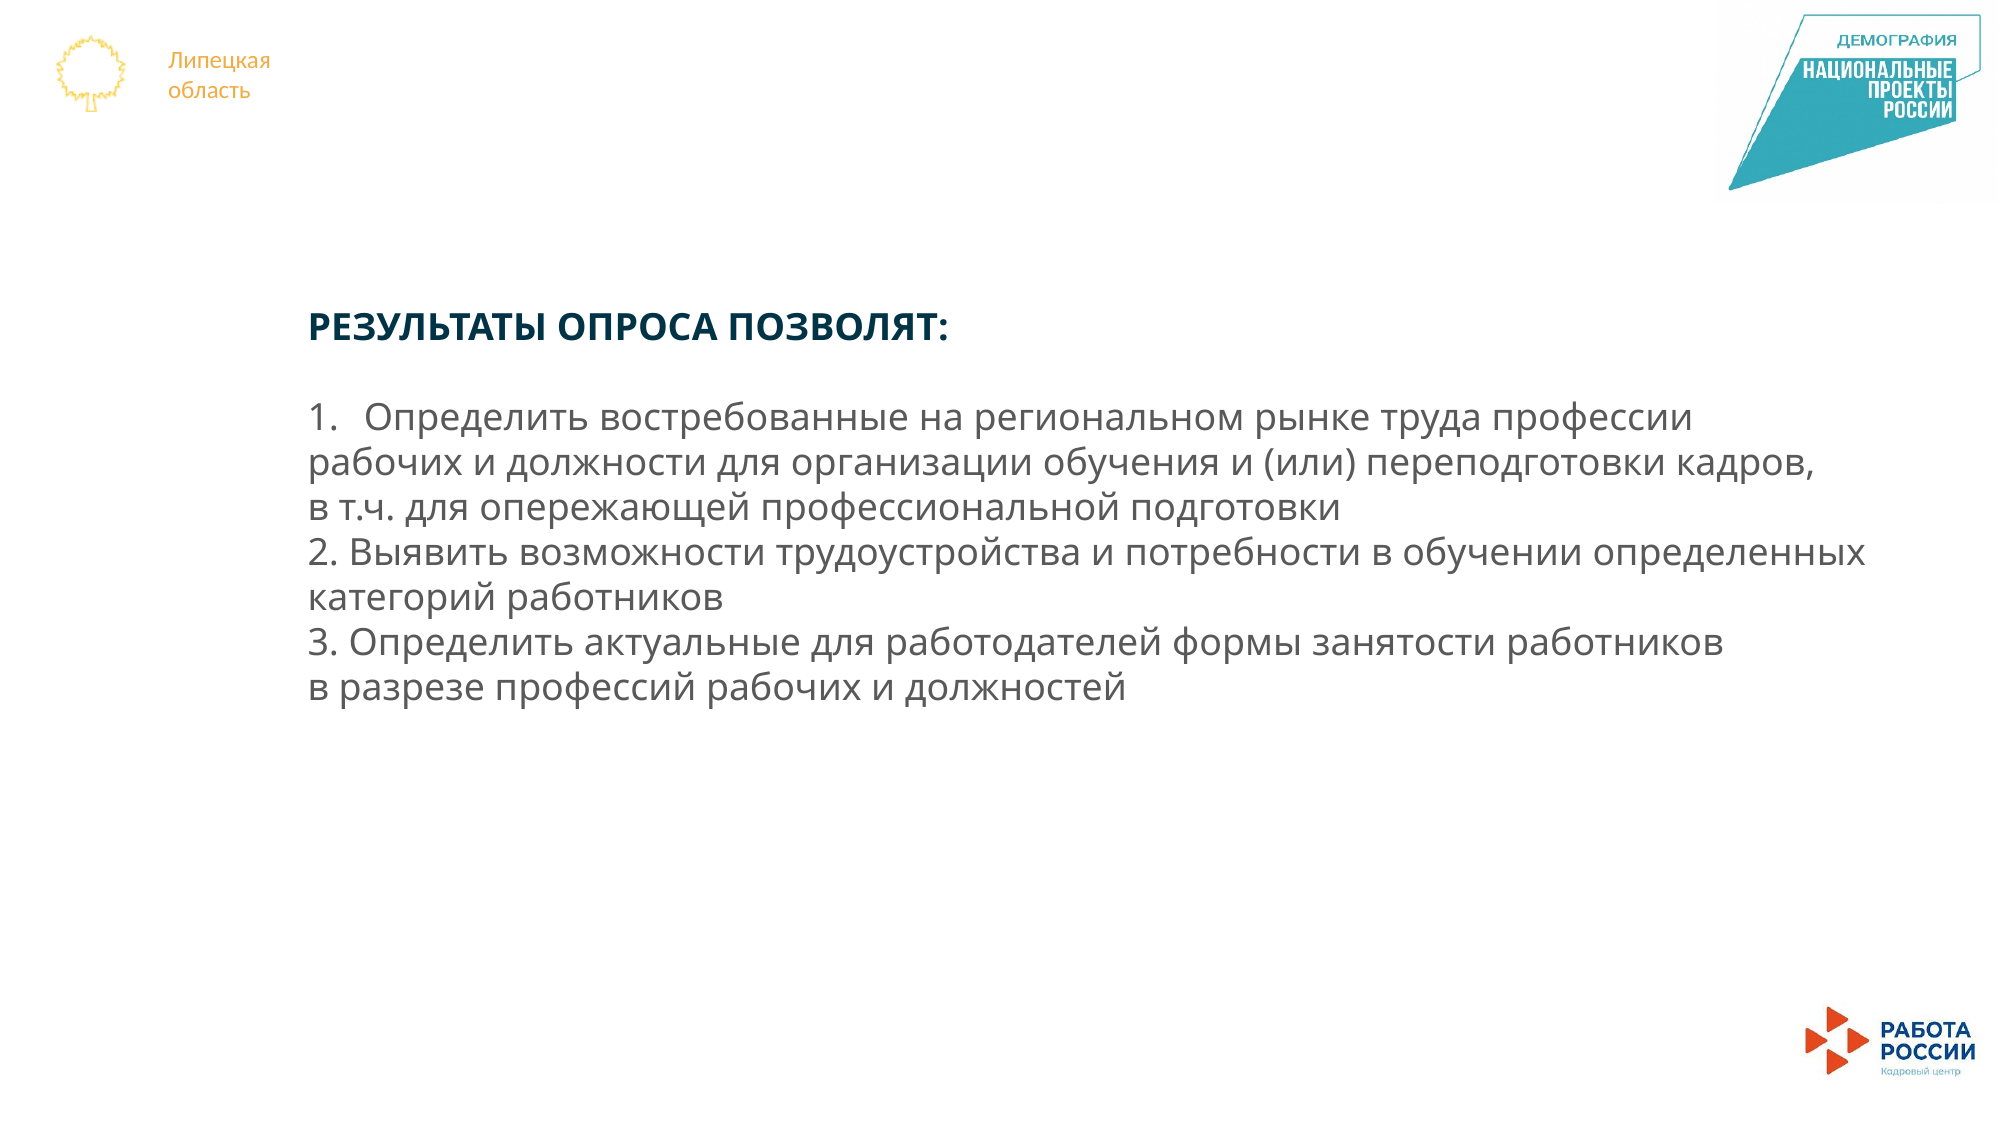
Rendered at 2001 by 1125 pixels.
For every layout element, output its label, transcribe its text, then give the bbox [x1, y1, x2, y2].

text_box РЕЗУЛЬТАТЫ ОПРОСА ПОЗВОЛЯТ: Определить востребованные на региональном рынке труда профессии рабочих и должности для организации обучения и (или) переподготовки кадров, в т.ч. для опережающей профессиональной подготовки 2. Выявить возможности трудоустройства и потребности в обучении определенных категорий работников 3. Определить актуальные для работодателей формы занятости работников в разрезе профессий рабочих и должностей [292, 295, 1892, 761]
text_box Липецкая область [153, 36, 291, 111]
picture [1784, 981, 2000, 1100]
picture [53, 32, 128, 116]
picture [1714, 0, 1998, 204]
